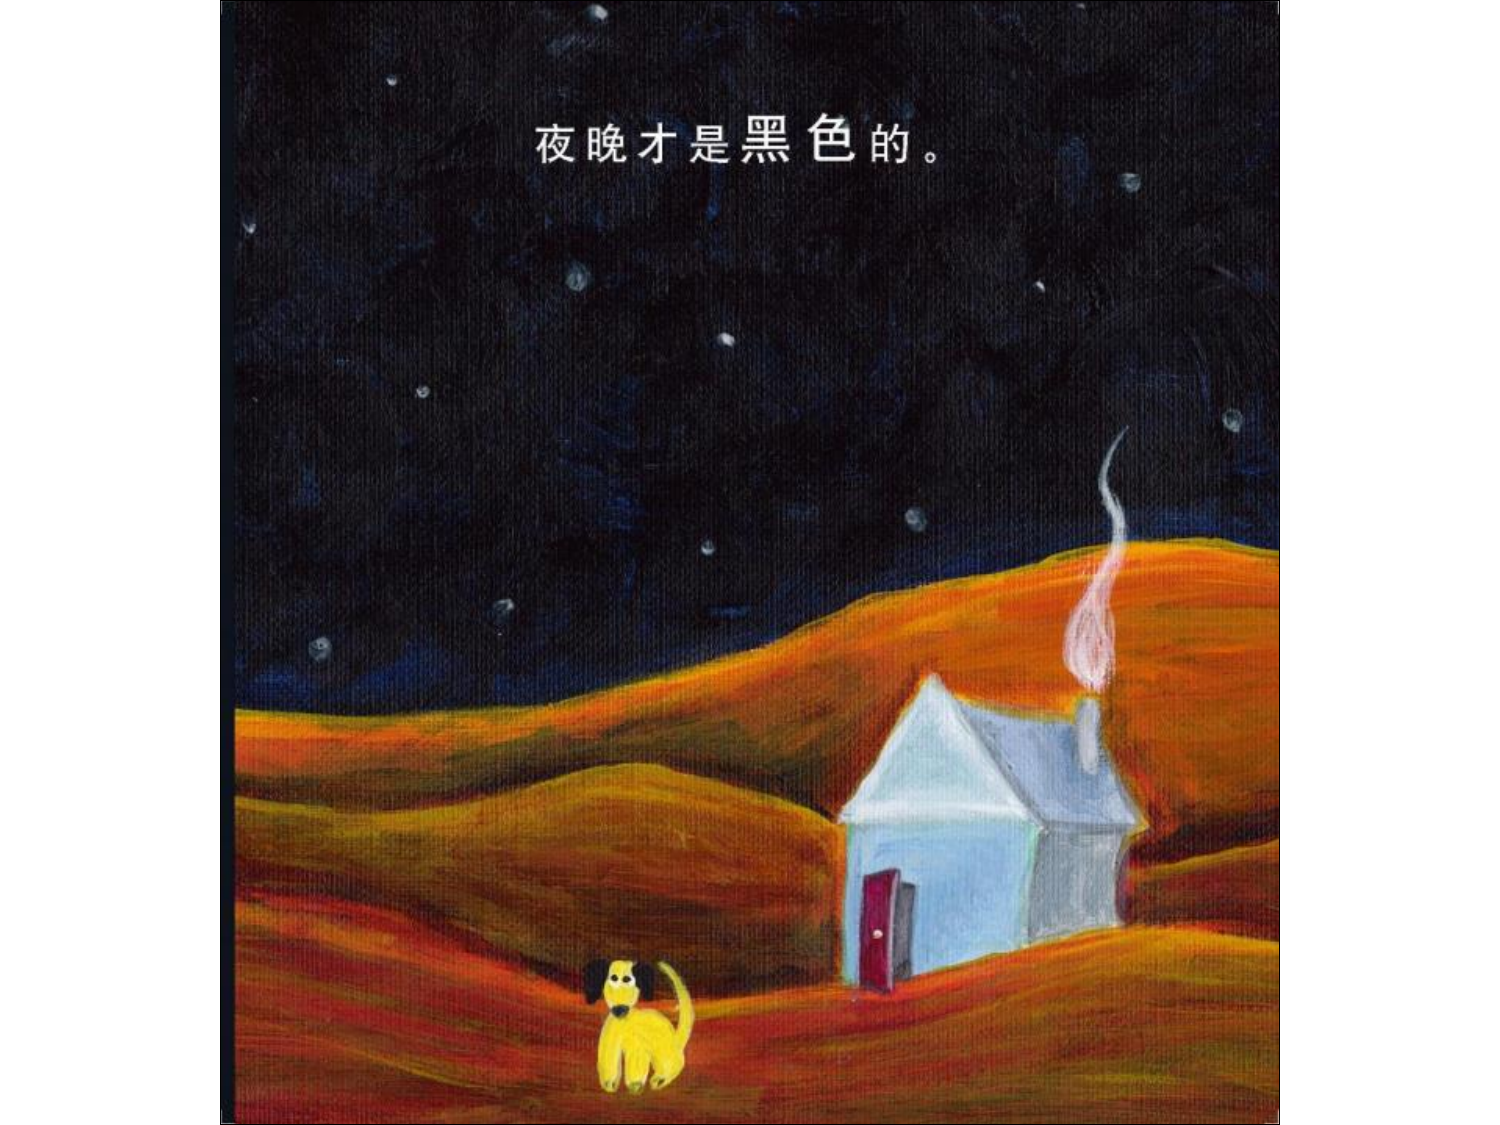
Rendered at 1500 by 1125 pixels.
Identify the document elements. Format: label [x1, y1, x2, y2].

text_box [220, 0, 1280, 1125]
